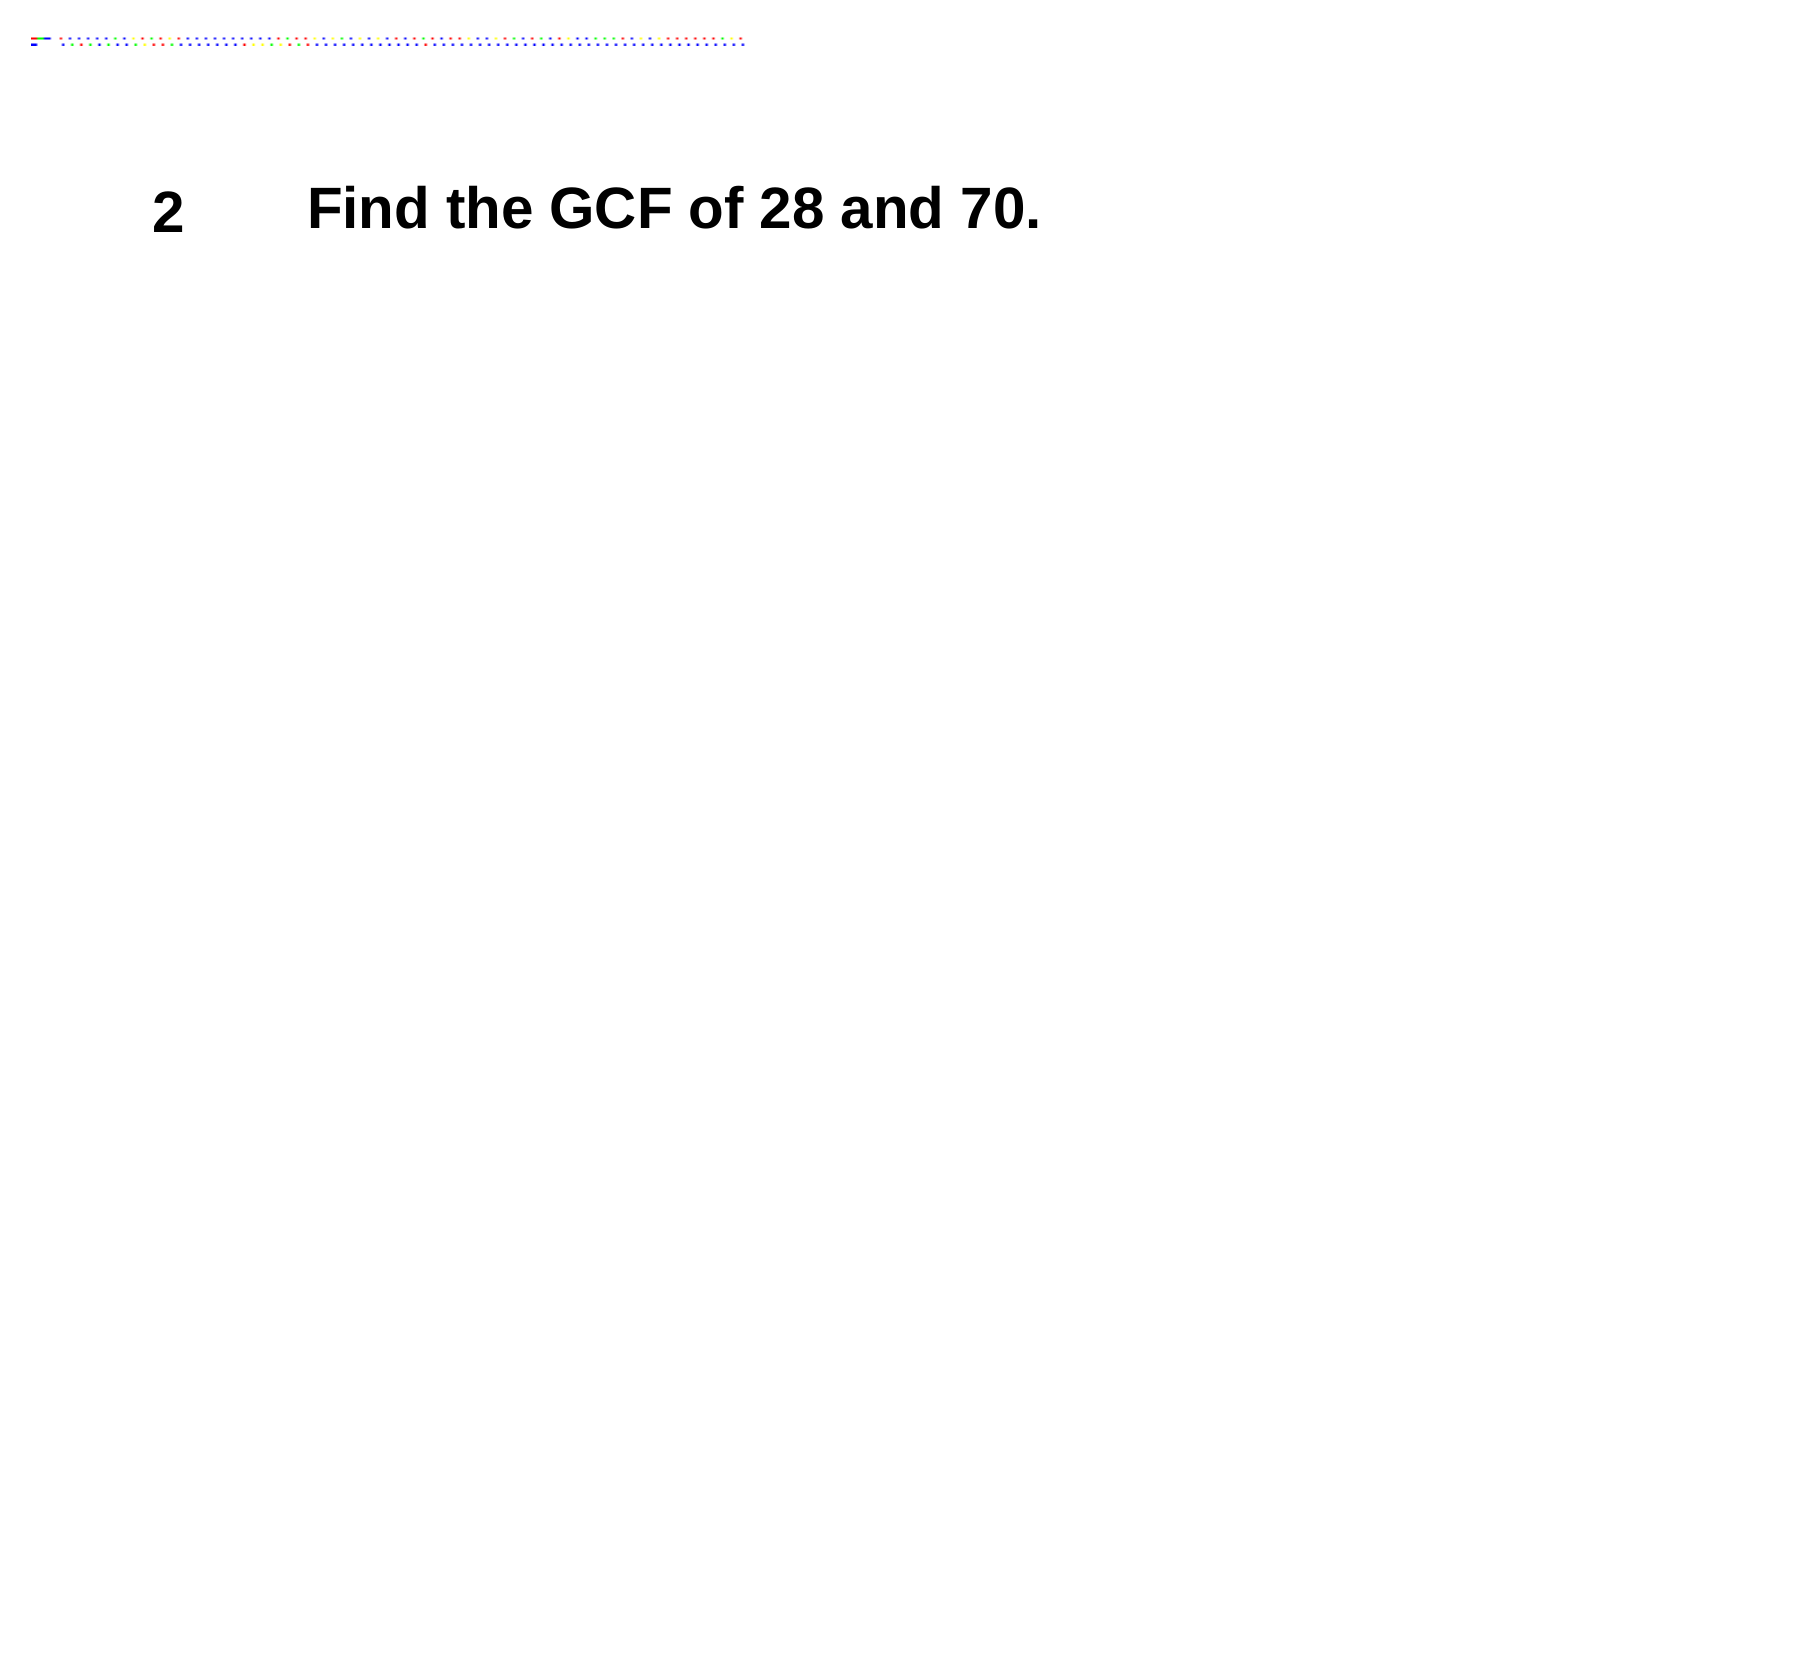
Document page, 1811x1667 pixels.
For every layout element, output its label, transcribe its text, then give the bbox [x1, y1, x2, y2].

text_box 2 [137, 166, 226, 252]
picture [30, 35, 756, 46]
text_box Find the GCF of 28 and 70. [292, 162, 1093, 248]
